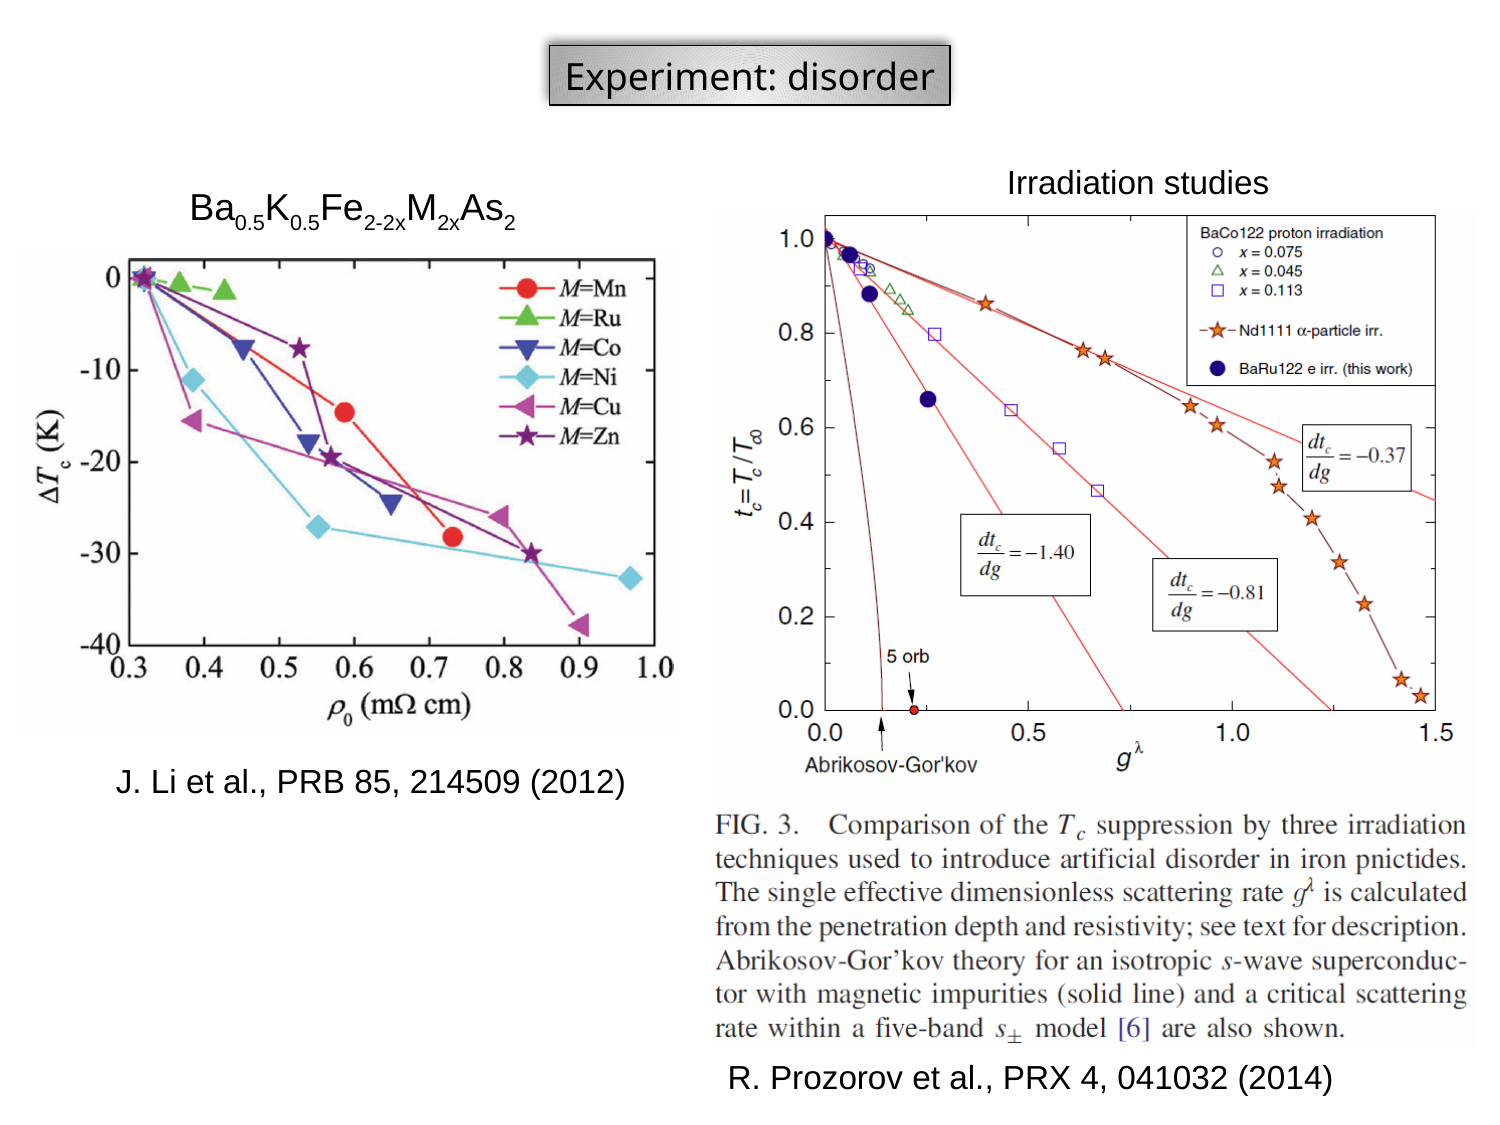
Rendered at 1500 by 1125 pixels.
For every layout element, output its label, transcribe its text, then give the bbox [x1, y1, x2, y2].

text_box Experiment: disorder [549, 45, 951, 106]
text_box Irradiation studies [838, 154, 1438, 196]
text_box Ba0.5K0.5Fe2-2xM2xAs2 [174, 176, 637, 237]
picture [16, 250, 681, 740]
picture [709, 209, 1477, 1049]
text_box J. Li et al., PRB 85, 214509 (2012) [101, 752, 646, 808]
text_box R. Prozorov et al., PRX 4, 041032 (2014) [712, 1049, 1477, 1104]
